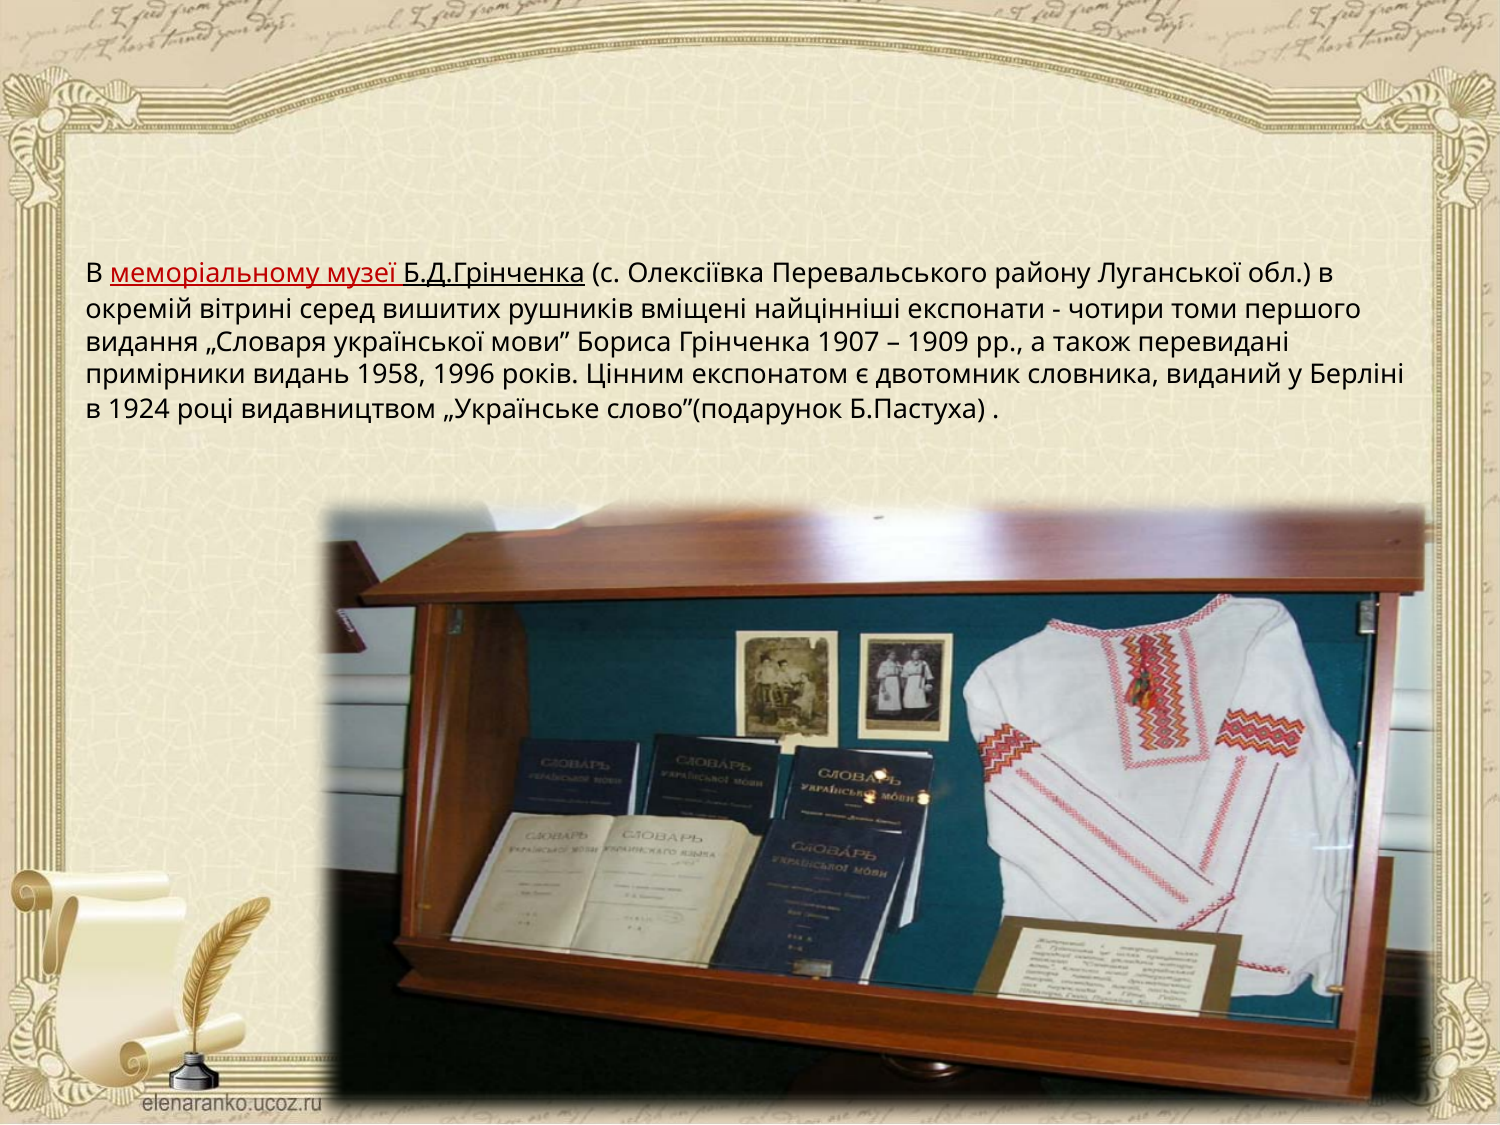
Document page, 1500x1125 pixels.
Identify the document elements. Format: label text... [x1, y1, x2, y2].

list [309, 491, 1449, 1125]
picture [0, 0, 1500, 1125]
title В меморіальному музеї Б.Д.Грінченка (с. Олексіївка Перевальського району Луганської обл.) в окремій вітрині серед вишитих рушників вміщені найцінніші експонати - чотири томи першого видання „Словаря української мови” Бориса Грінченка 1907 – 1909 рр., а також перевидані примірники видань 1958, 1996 років. Цінним експонатом є двотомник словника, виданий у Берліні в 1924 році видавництвом „Українське слово”(подарунок Б.Пастуха) . [70, 246, 1421, 434]
